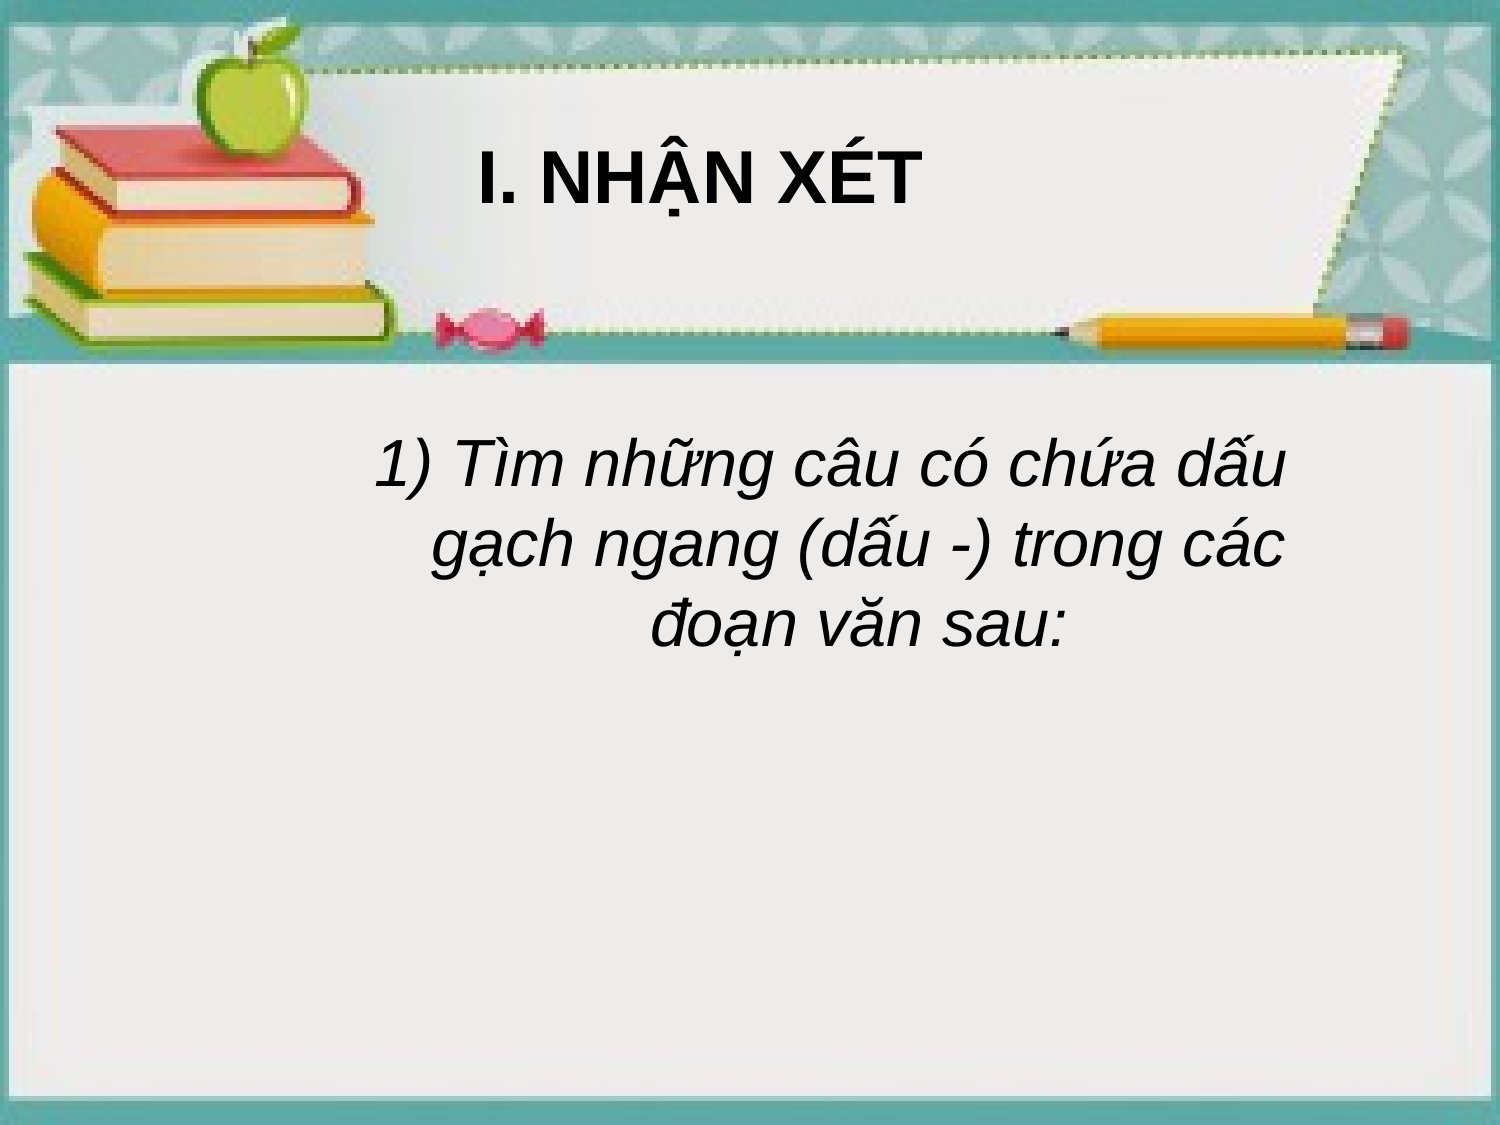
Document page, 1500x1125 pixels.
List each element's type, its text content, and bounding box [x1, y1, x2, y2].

picture [0, 0, 1500, 1125]
text_box 1) Tìm những câu có chứa dấu gạch ngang (dấu -) trong các đoạn văn sau: [349, 412, 1313, 668]
text_box I. NHẬN XÉT [462, 121, 939, 226]
